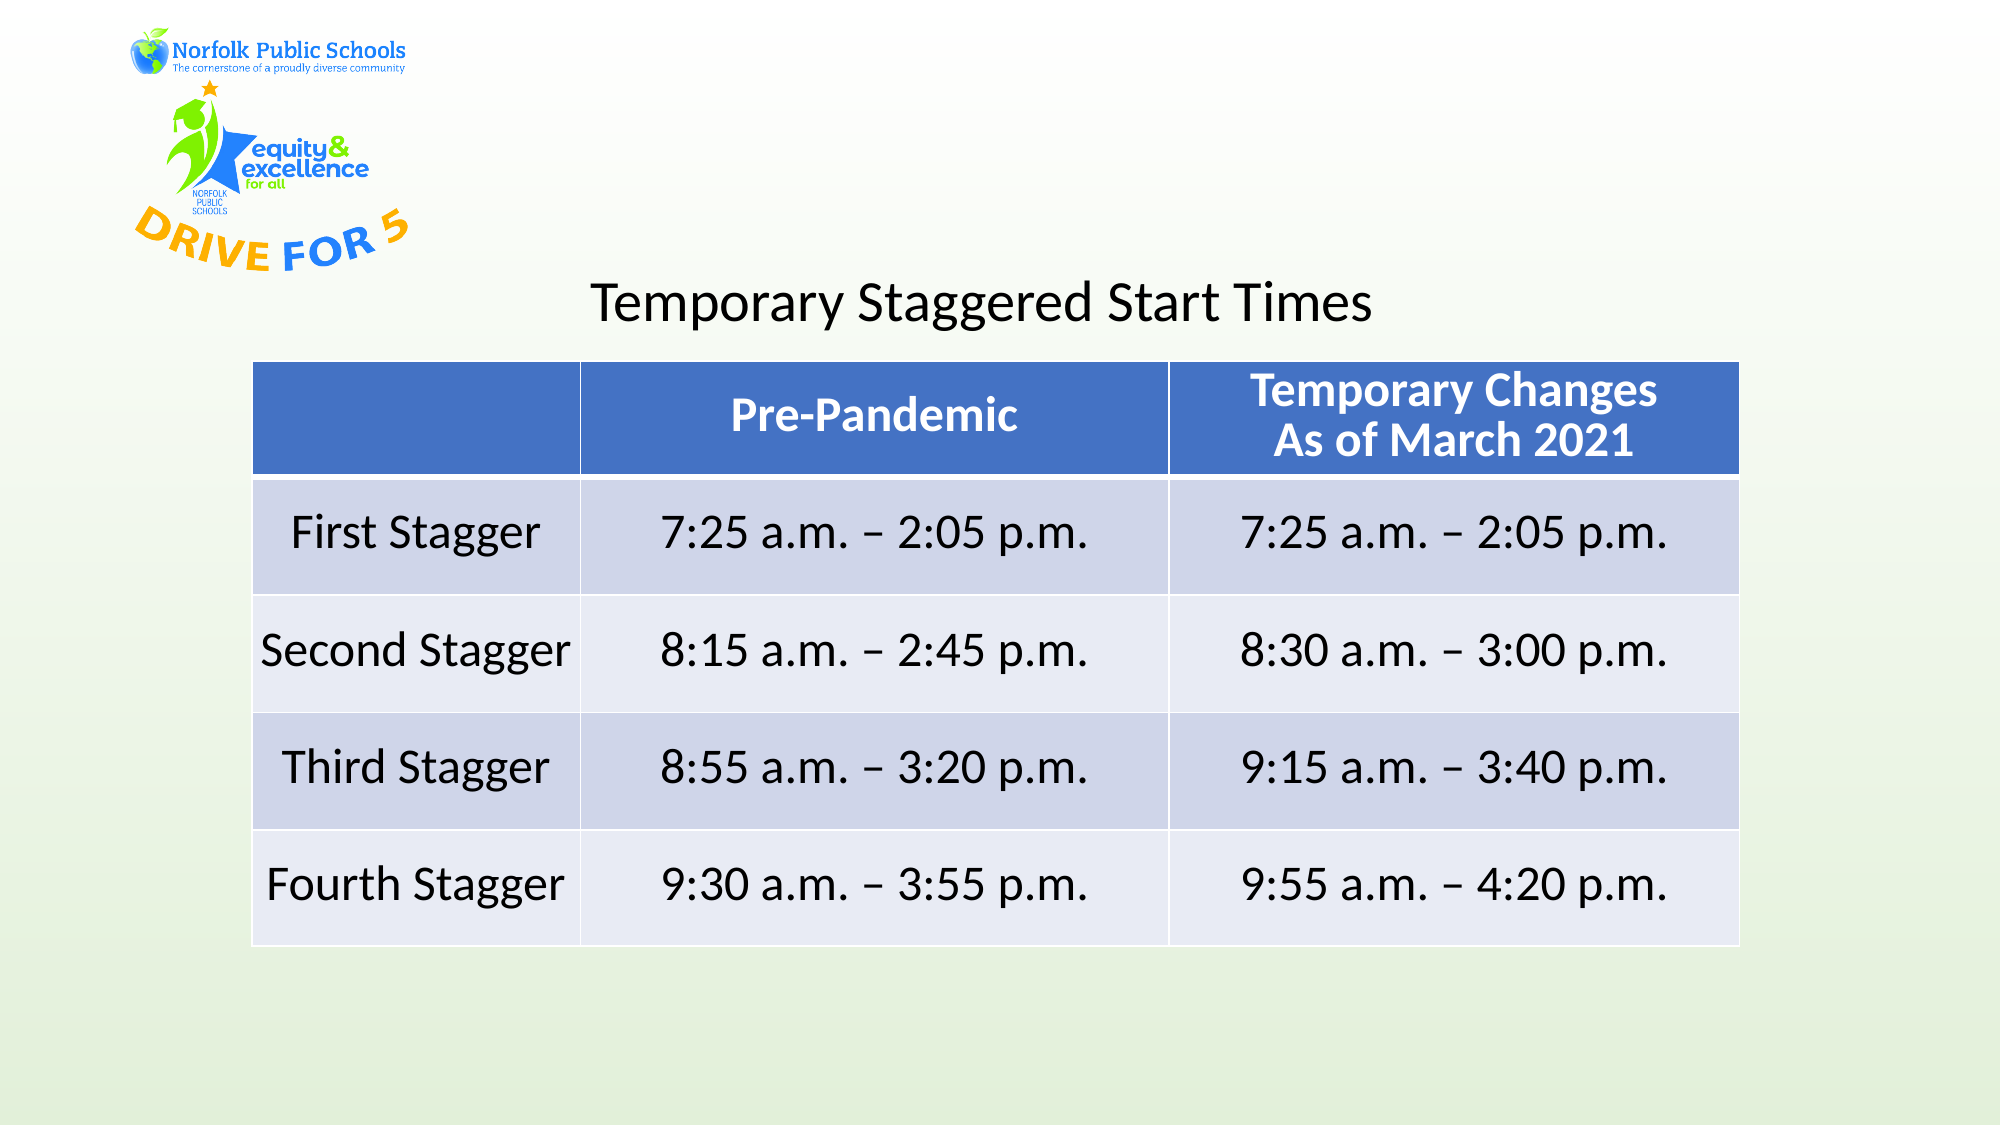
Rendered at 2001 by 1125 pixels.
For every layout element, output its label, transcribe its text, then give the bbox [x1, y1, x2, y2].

table_cell First Stagger [253, 480, 580, 594]
table_header Temporary Changes As of March 2021 [1170, 362, 1739, 474]
table_cell 9:30 a.m. – 3:55 p.m. [581, 831, 1168, 945]
table_cell 9:15 a.m. – 3:40 p.m. [1170, 713, 1739, 829]
table_cell 8:30 a.m. – 3:00 p.m. [1170, 596, 1739, 712]
table_header [253, 362, 580, 474]
table_cell Third Stagger [253, 713, 580, 829]
table_header Pre-Pandemic [581, 362, 1168, 474]
picture [130, 27, 408, 271]
table_cell 8:55 a.m. – 3:20 p.m. [581, 713, 1168, 829]
table_cell 8:15 a.m. – 2:45 p.m. [581, 596, 1168, 712]
table_cell 9:55 a.m. – 4:20 p.m. [1170, 831, 1739, 945]
table_cell Fourth Stagger [253, 831, 580, 945]
table_cell 7:25 a.m. – 2:05 p.m. [581, 480, 1168, 594]
table_cell Second Stagger [253, 596, 580, 712]
text_box Temporary Staggered Start Times [251, 256, 1740, 342]
table_cell 7:25 a.m. – 2:05 p.m. [1170, 480, 1739, 594]
